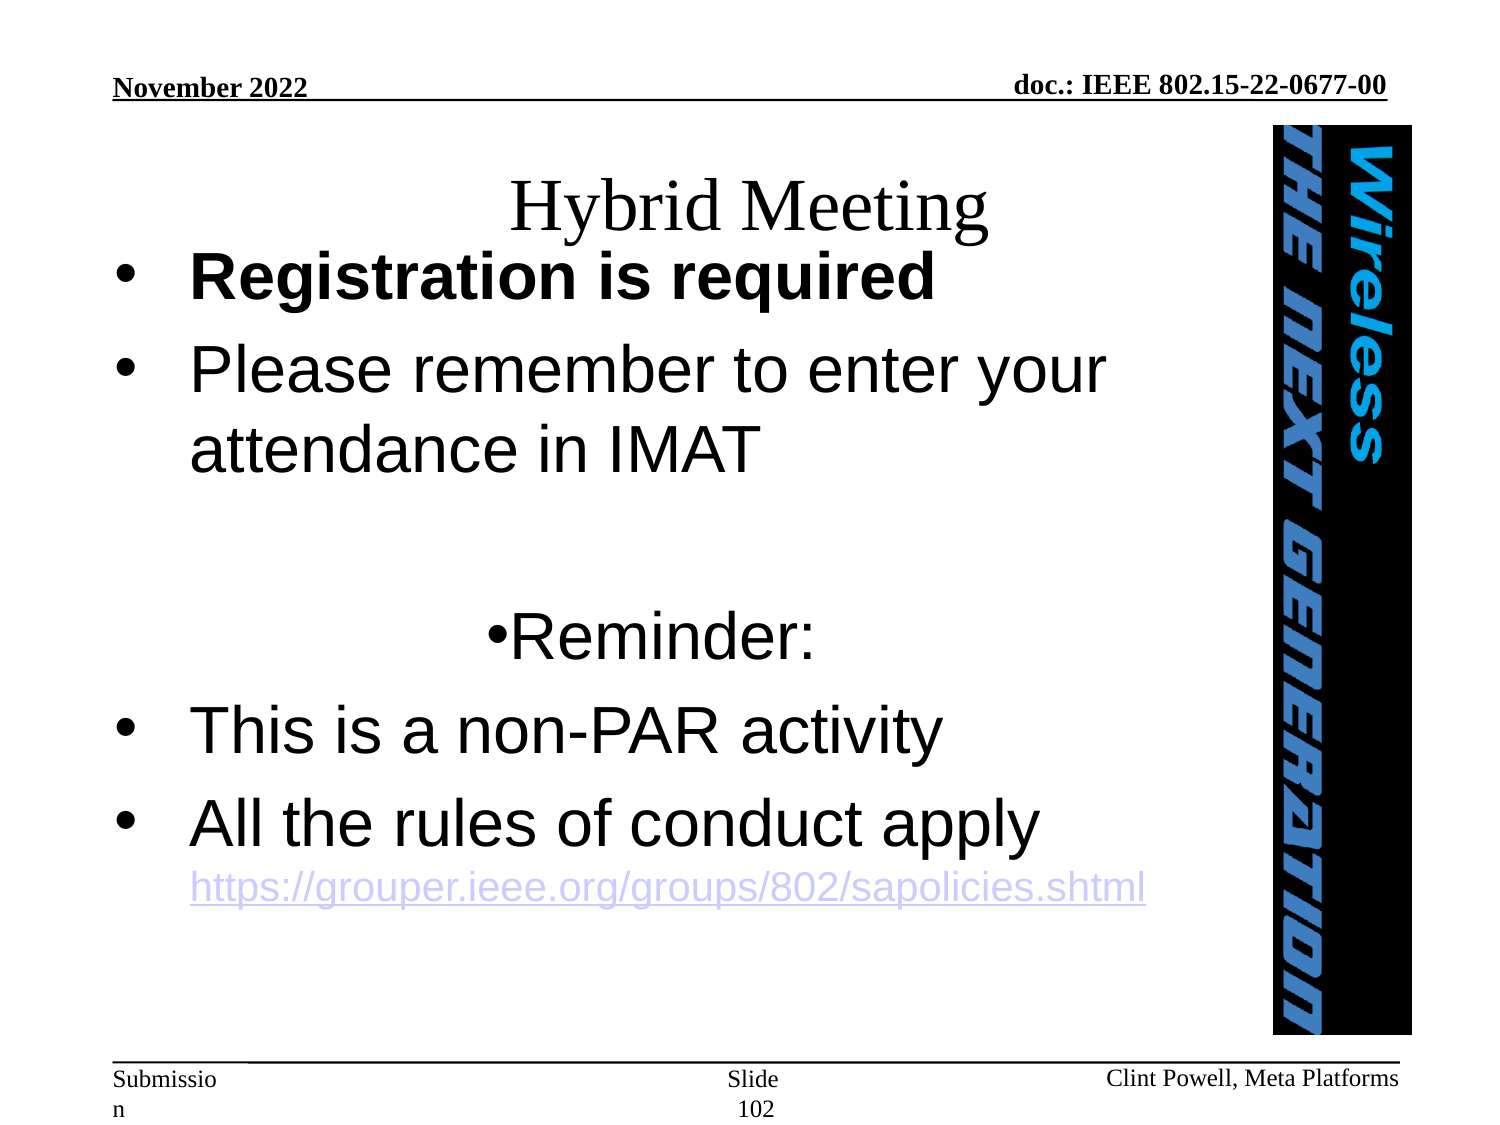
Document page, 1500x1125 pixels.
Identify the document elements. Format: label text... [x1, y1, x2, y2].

picture [1273, 125, 1412, 1036]
list Registration is required Please remember to enter your attendance in IMAT Reminder: This is a non-PAR activity All the rules of conduct apply https://grouper.ieee.org/groups/802/sapolicies.shtml [99, 224, 1223, 1024]
slide_number Slide 102 [712, 1062, 800, 1093]
title Hybrid Meeting [112, 112, 1388, 288]
